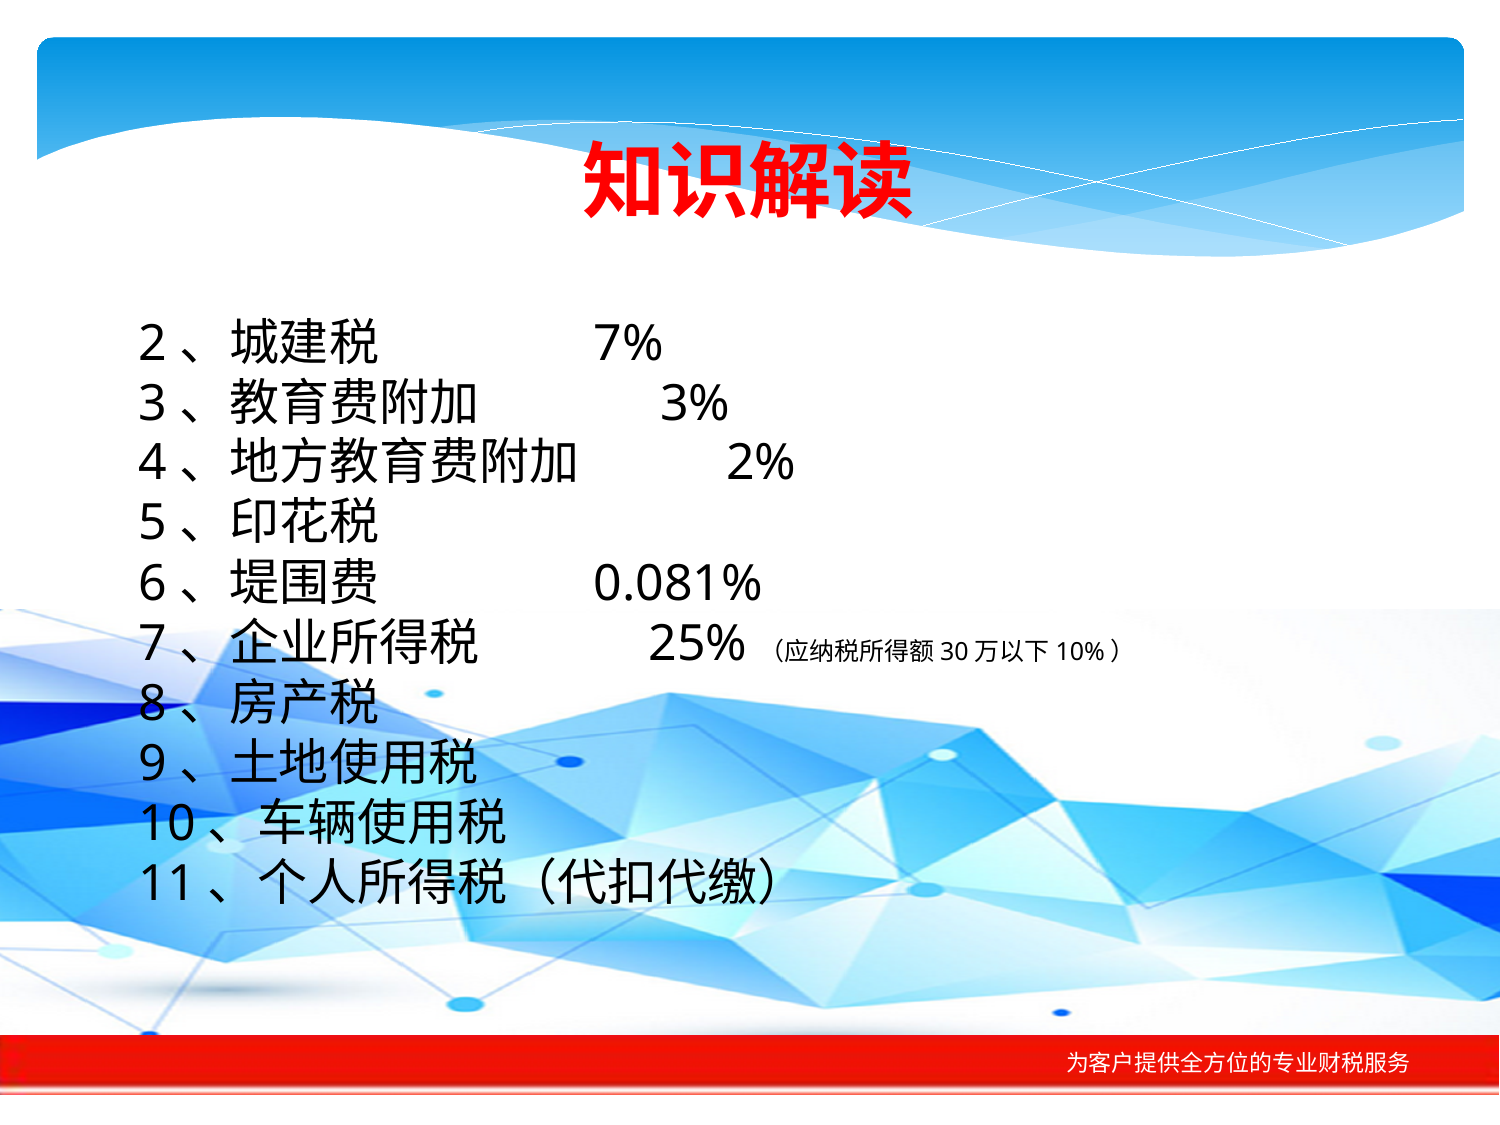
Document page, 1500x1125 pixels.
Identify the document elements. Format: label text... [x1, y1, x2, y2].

picture [0, 609, 1500, 1095]
text_box 2、城建税 7% 3、教育费附加 3% 4、地方教育费附加 2% 5、印花税 6、堤围费 0.081% 7、企业所得税 25%（应纳税所得额30万以下10%） 8、房产税 9、土地使用税 10、车辆使用税 11、个人所得税（代扣代缴） [123, 302, 1426, 608]
text_box 知识解读 [370, 121, 1127, 236]
